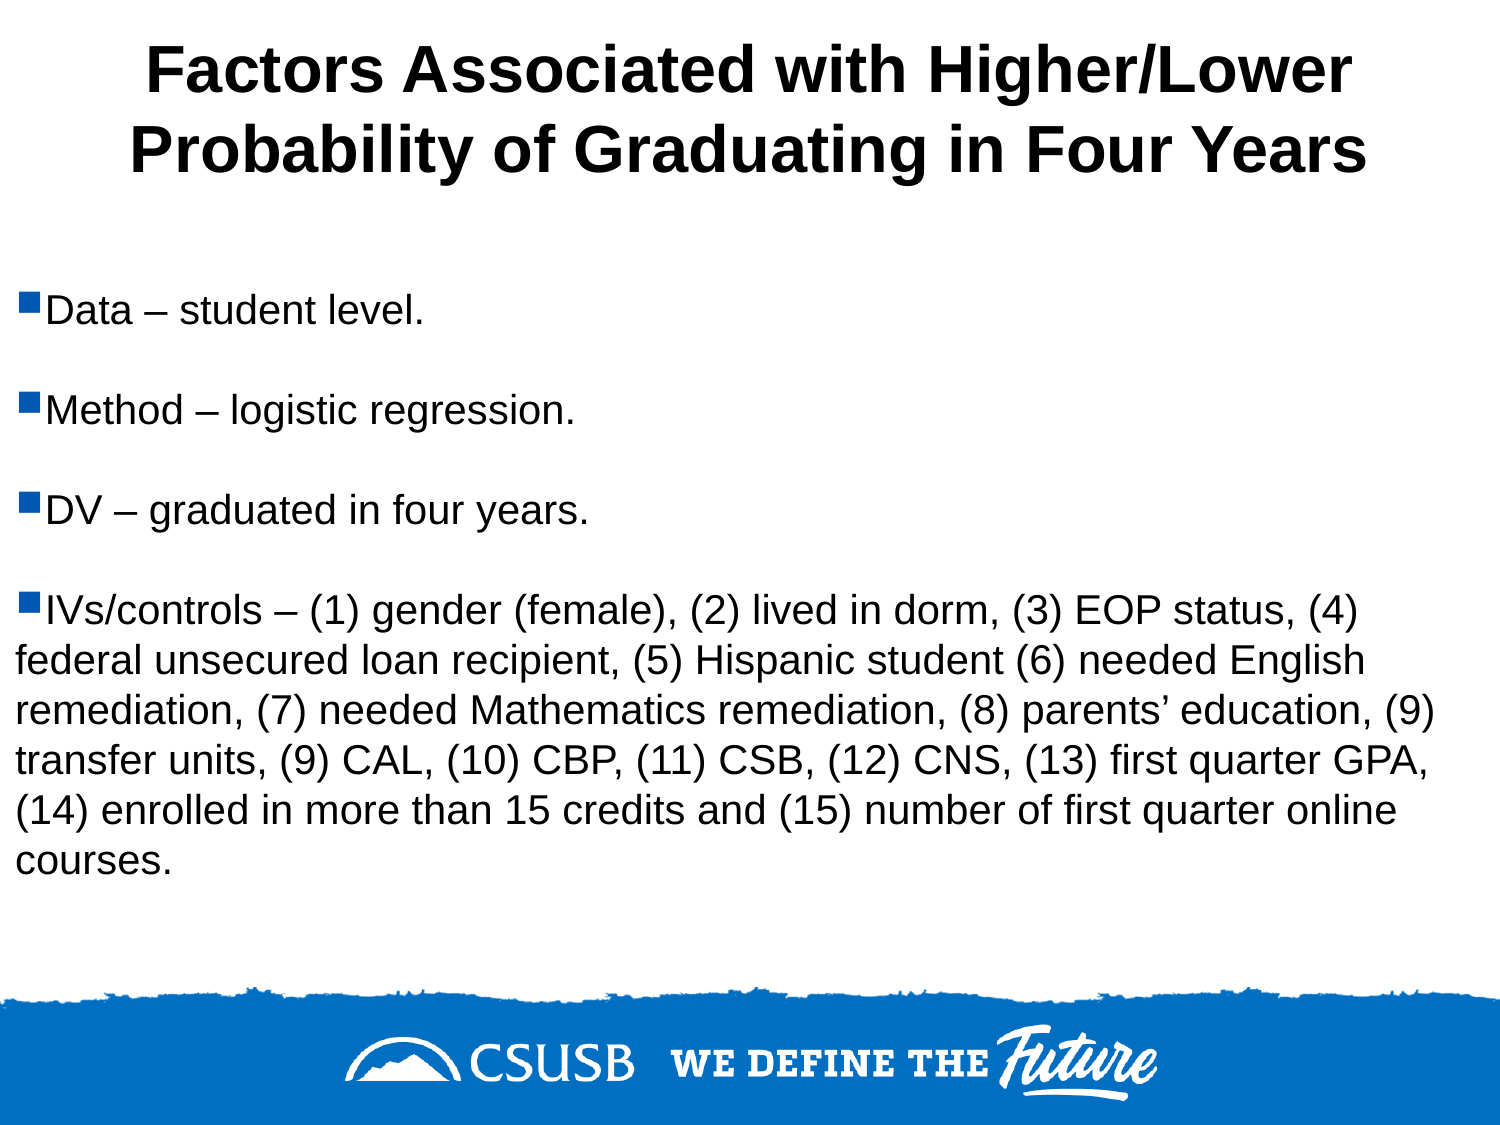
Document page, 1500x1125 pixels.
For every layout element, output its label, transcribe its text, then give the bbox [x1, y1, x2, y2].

list Data – student level. Method – logistic regression. DV – graduated in four years. IVs/controls – (1) gender (female), (2) lived in dorm, (3) EOP status, (4) federal unsecured loan recipient, (5) Hispanic student (6) needed English remediation, (7) needed Mathematics remediation, (8) parents’ education, (9) transfer units, (9) CAL, (10) CBP, (11) CSB, (12) CNS, (13) first quarter GPA, (14) enrolled in more than 15 credits and (15) number of first quarter online courses. [0, 274, 1500, 988]
title Factors Associated with Higher/Lower Probability of Graduating in Four Years [0, 49, 1500, 163]
picture [0, 988, 1500, 1125]
